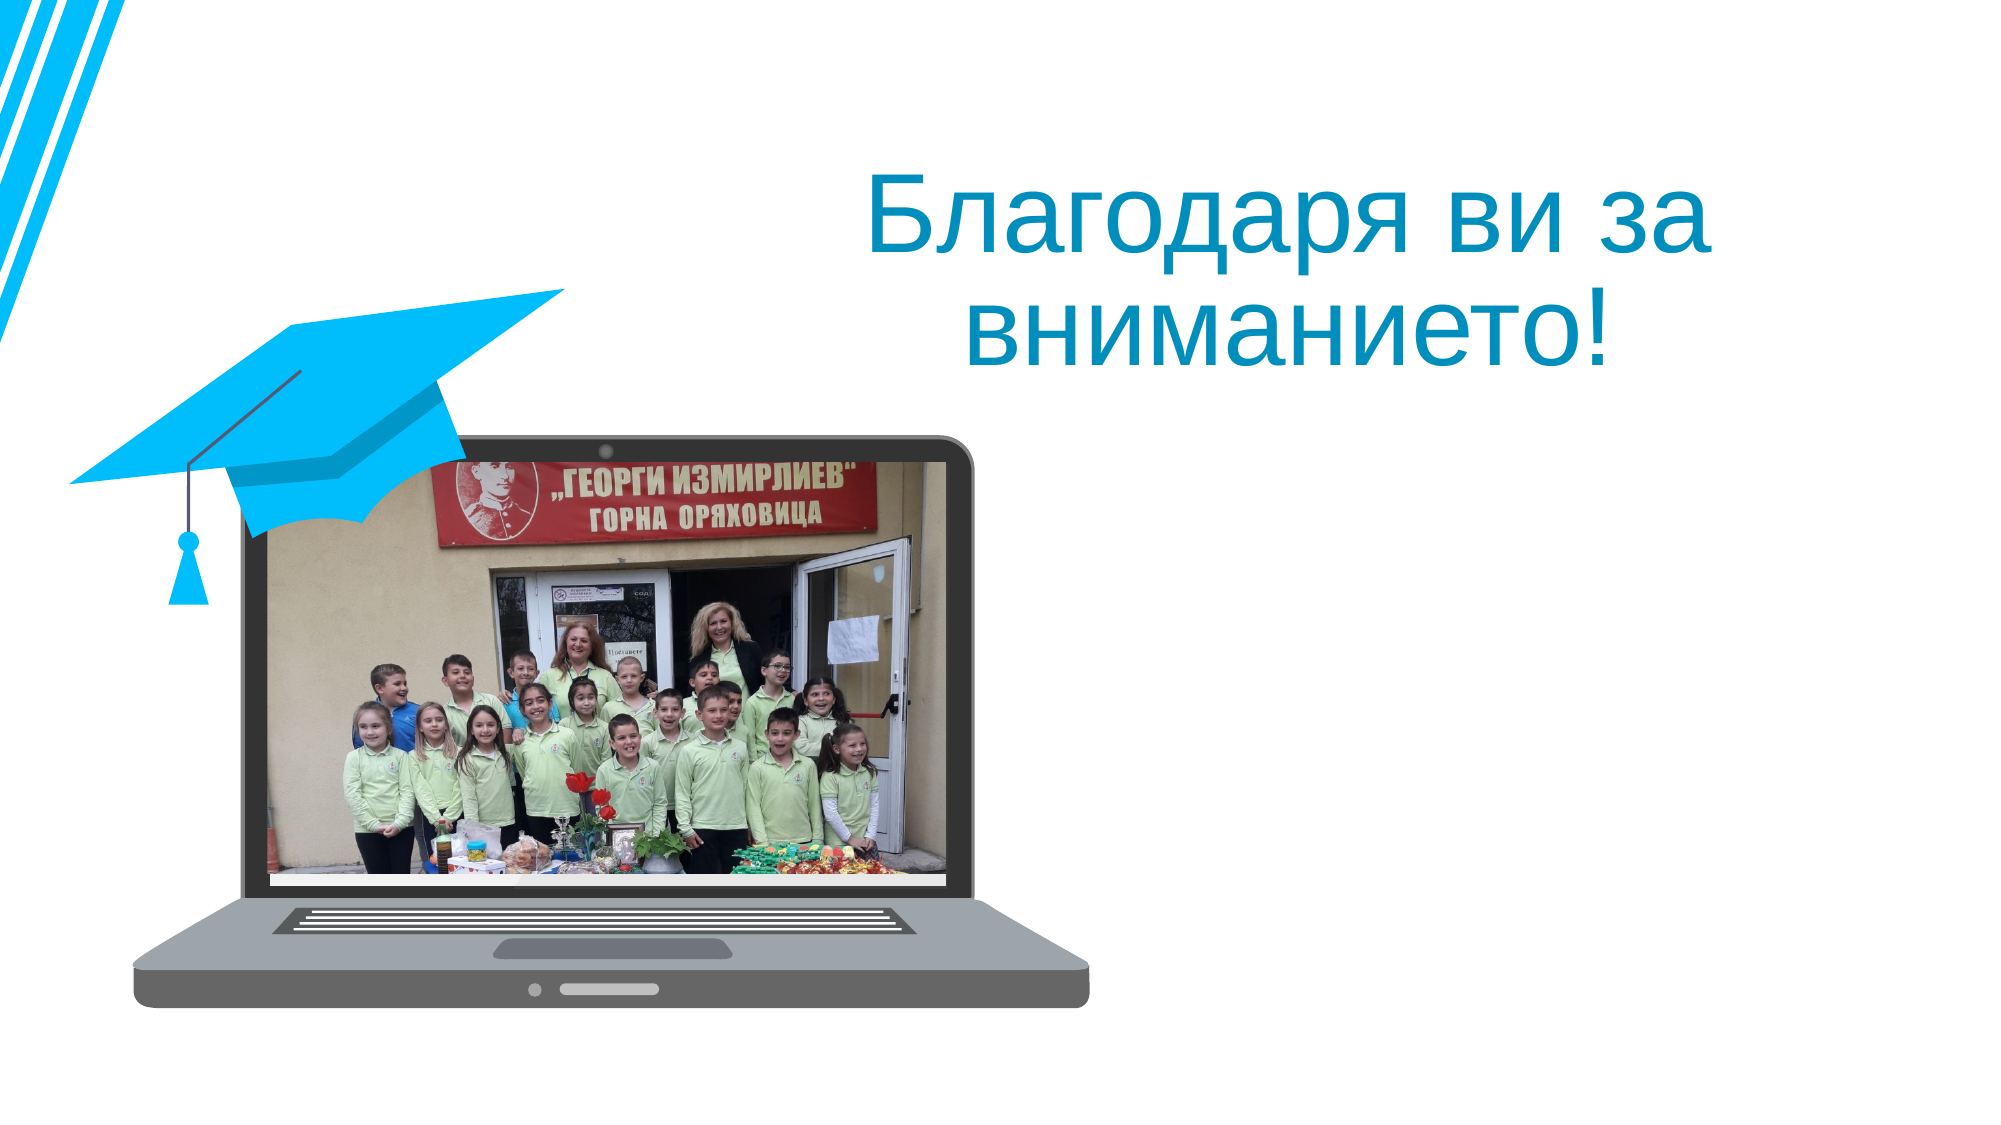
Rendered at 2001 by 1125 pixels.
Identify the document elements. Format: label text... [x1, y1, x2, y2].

picture [267, 462, 946, 874]
list Благодаря ви за вниманието! [681, 128, 1896, 422]
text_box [66, 316, 601, 543]
